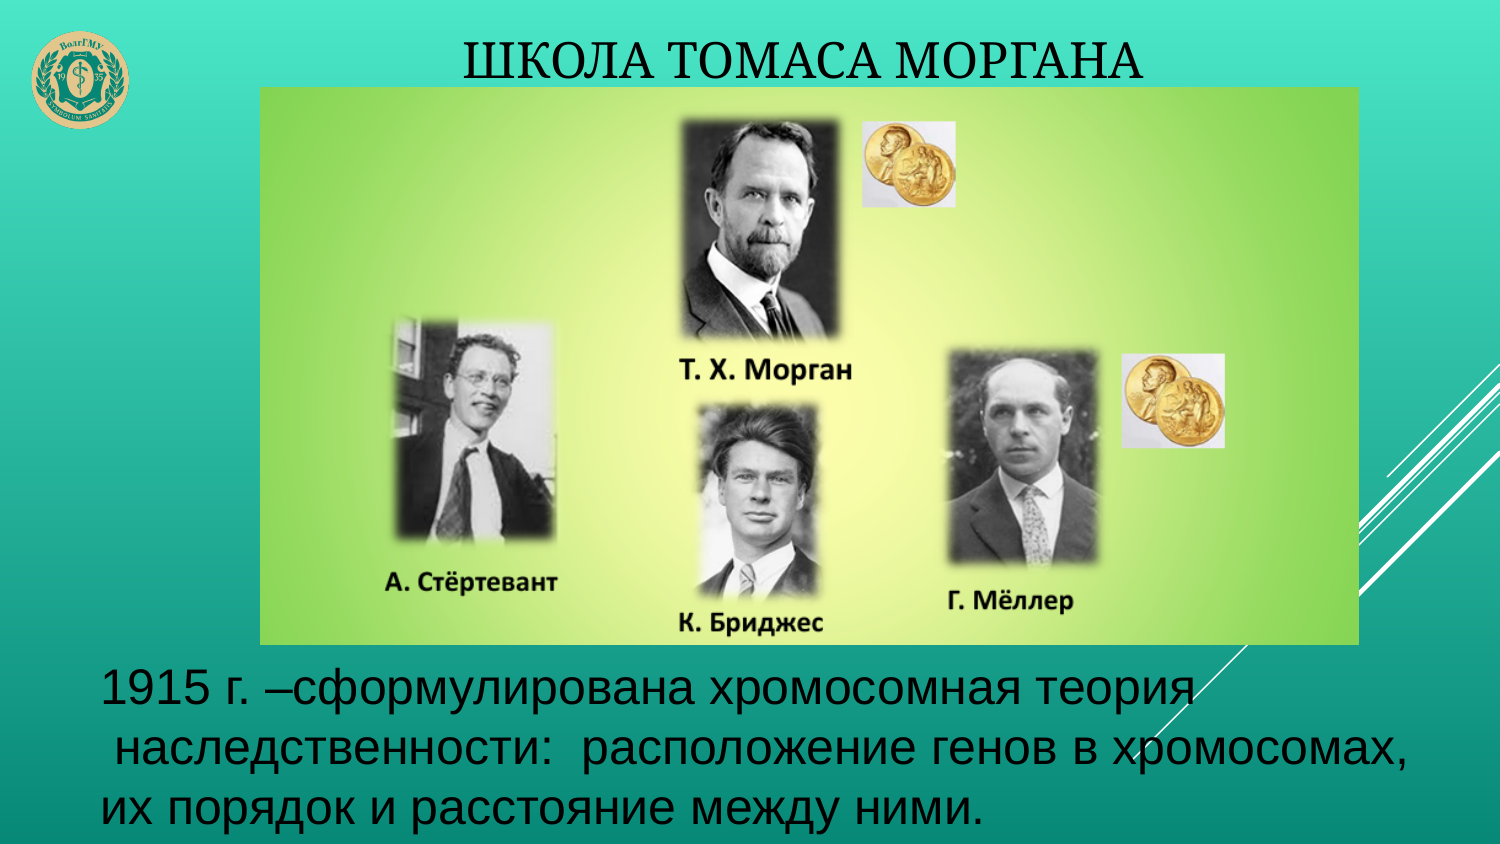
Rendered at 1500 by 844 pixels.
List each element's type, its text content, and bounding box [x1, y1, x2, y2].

picture [260, 86, 1360, 646]
text_box 1915 г. –сформулирована хромосомная теория наследственности: расположение генов в хромосомах, их порядок и расстояние между ними. [85, 646, 1440, 842]
title Школа Томаса Моргана [278, 0, 1329, 86]
picture [31, 31, 132, 130]
